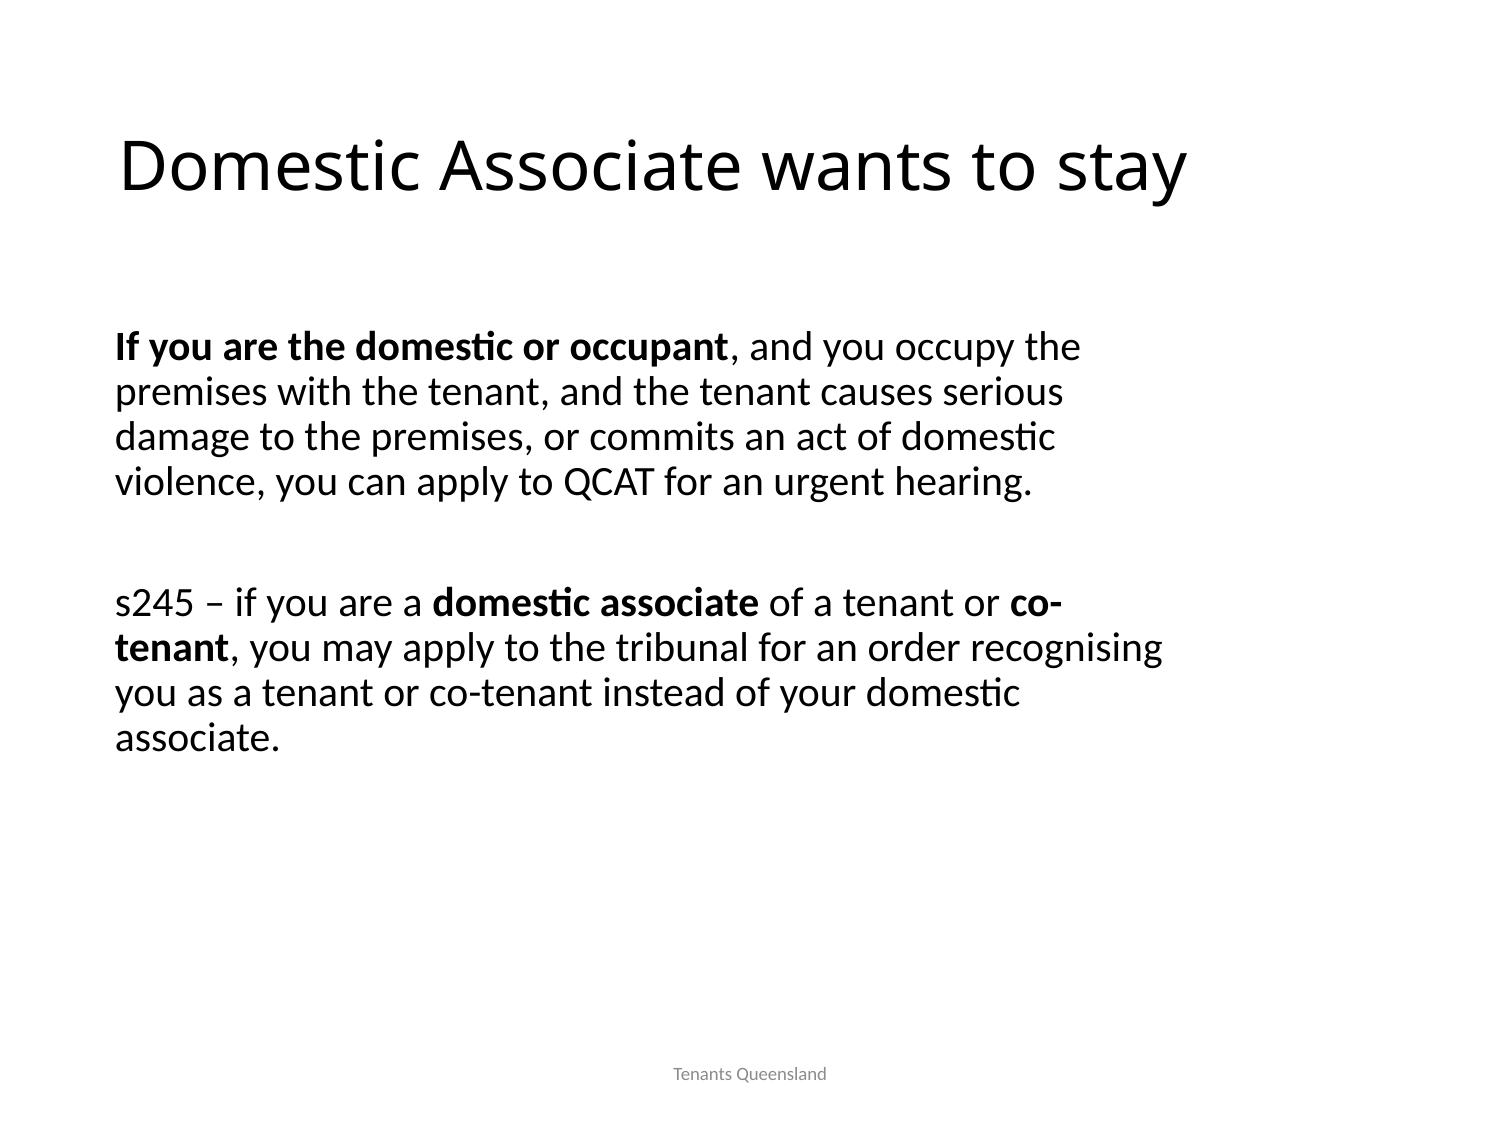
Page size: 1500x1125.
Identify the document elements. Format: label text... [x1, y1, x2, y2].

footer Tenants Queensland [496, 1042, 1004, 1103]
list If you are the domestic or occupant, and you occupy the premises with the tenant, and the tenant causes serious damage to the premises, or commits an act of domestic violence, you can apply to QCAT for an urgent hearing. s245 – if you are a domestic associate of a tenant or co-tenant, you may apply to the tribunal for an order recognising you as a tenant or co-tenant instead of your domestic associate. [99, 316, 1199, 970]
title Domestic Associate wants to stay [103, 59, 1397, 278]
